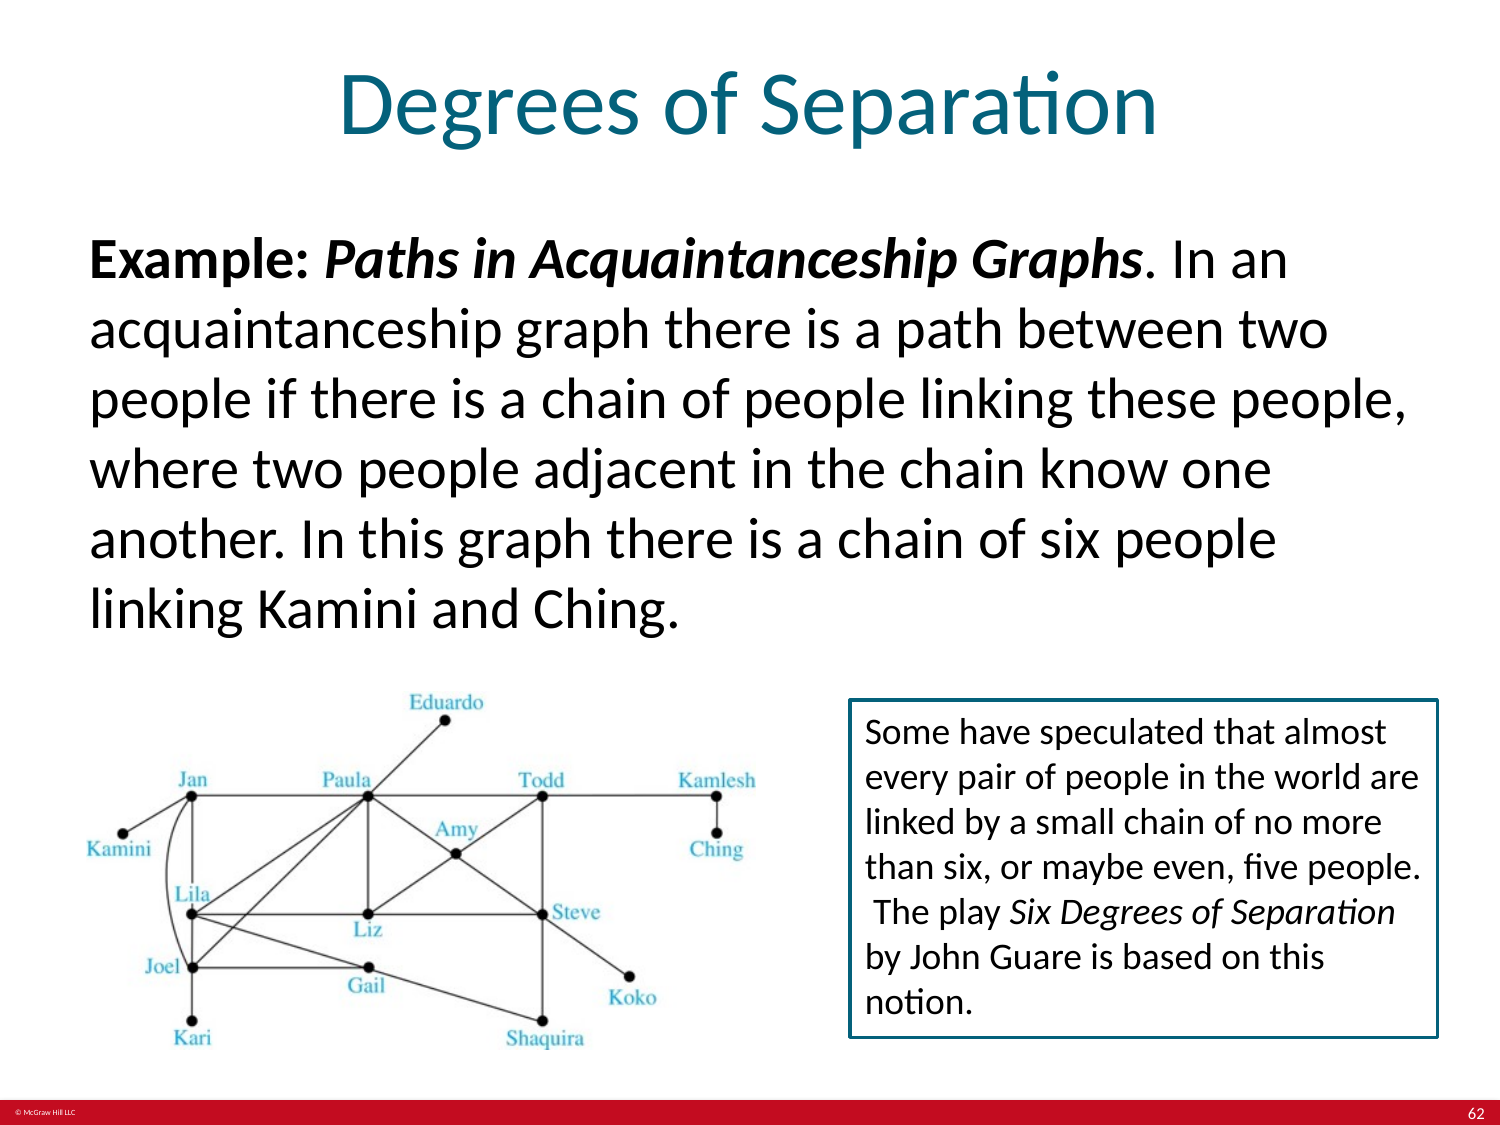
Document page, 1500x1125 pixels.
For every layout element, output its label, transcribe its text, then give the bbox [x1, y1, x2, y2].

list Some have speculated that almost every pair of people in the world are linked by a small chain of no more than six, or maybe even, five people. The play Six Degrees of Separation by John Guare is based on this notion. [849, 699, 1438, 1038]
list Example: Paths in Acquaintanceship Graphs. In an acquaintanceship graph there is a path between two people if there is a chain of people linking these people, where two people adjacent in the chain know one another. In this graph there is a chain of six people linking Kamini and Ching. [75, 212, 1446, 644]
text_box 62 [1424, 1099, 1500, 1125]
picture [86, 691, 756, 1051]
title Degrees of Separation [0, 0, 1500, 195]
